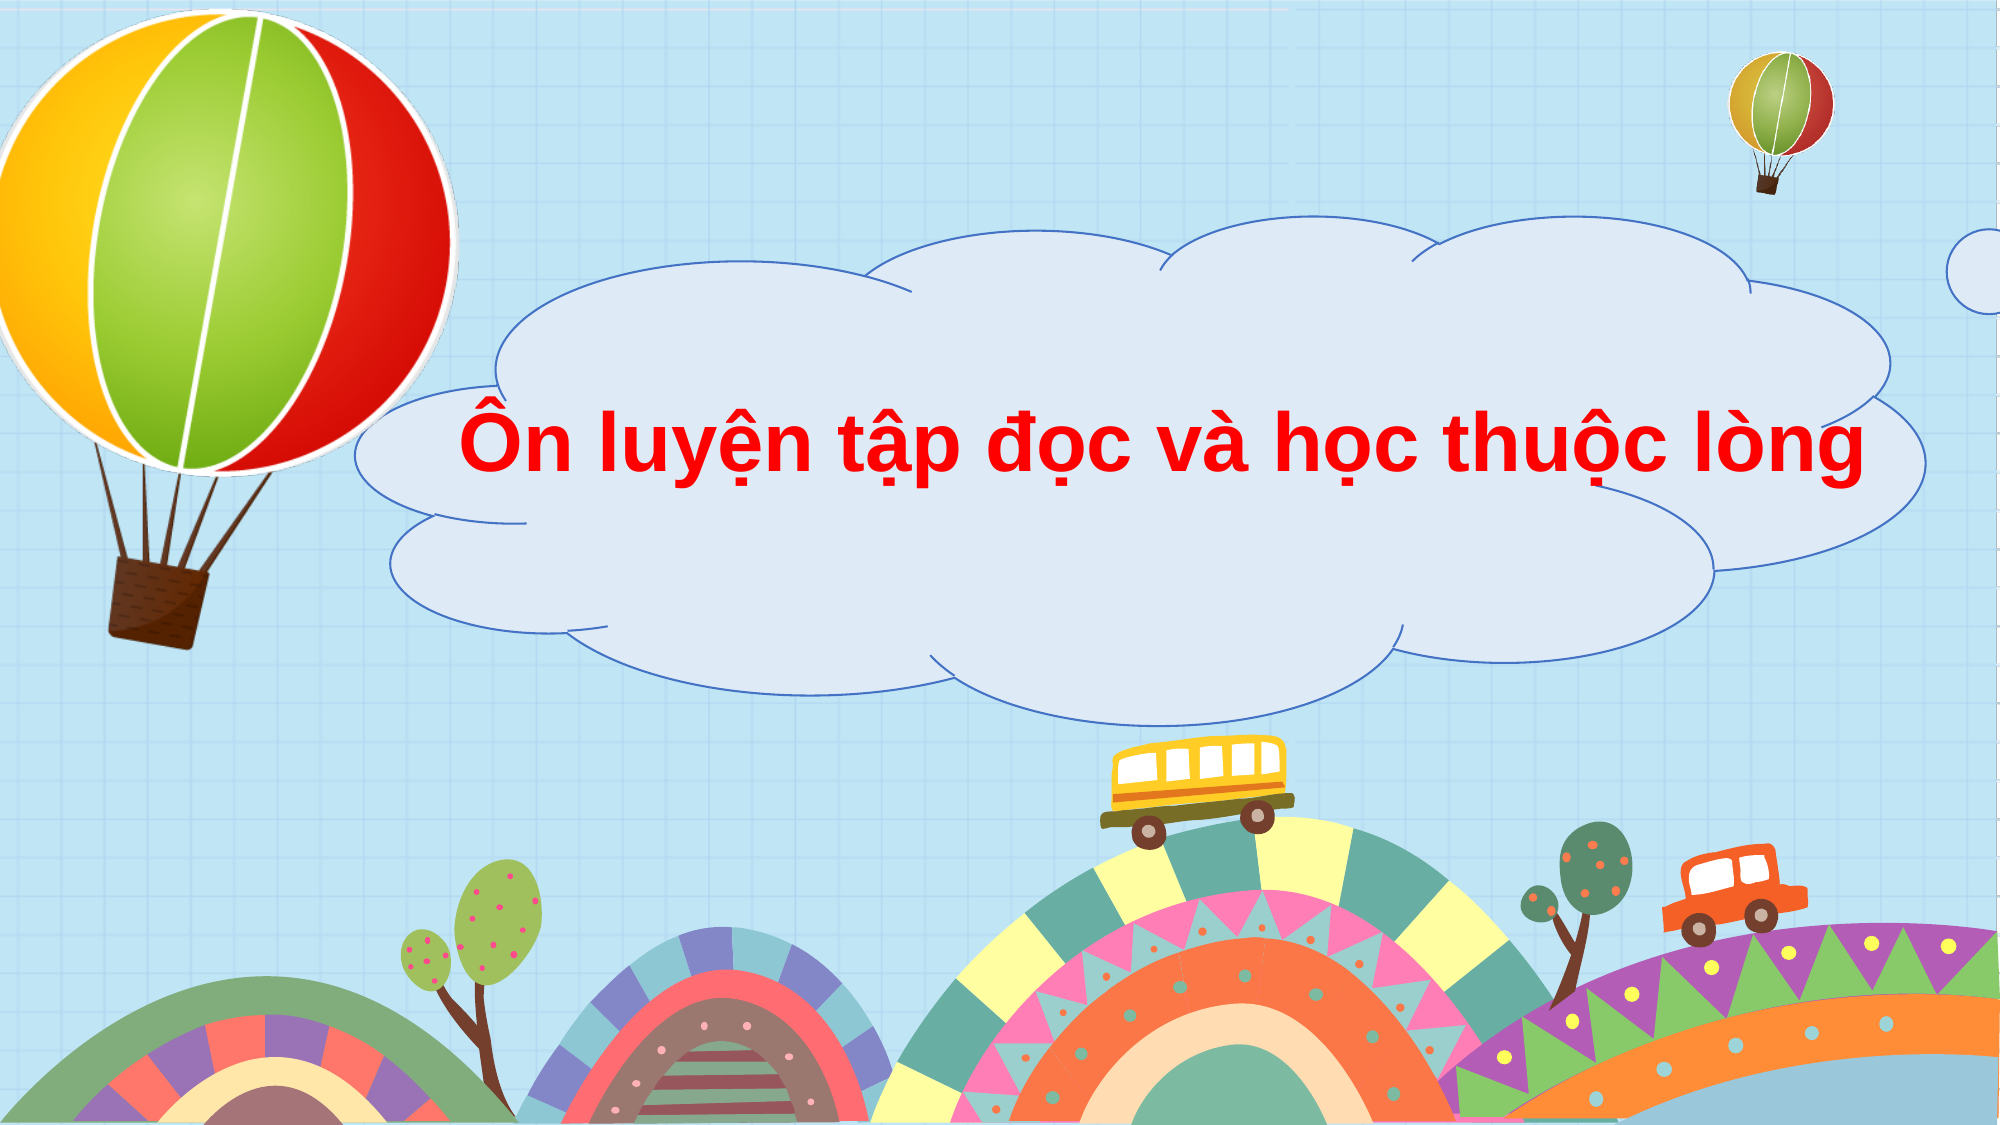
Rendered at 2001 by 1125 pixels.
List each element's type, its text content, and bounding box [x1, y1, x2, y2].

picture [0, 0, 2000, 733]
text_box [1945, 228, 2000, 316]
text_box [460, 401, 1927, 728]
text_box Ôn luyện tập đọc và học thuộc lòng [460, 380, 1884, 495]
text_box [494, 215, 1892, 388]
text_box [0, 733, 2000, 1125]
